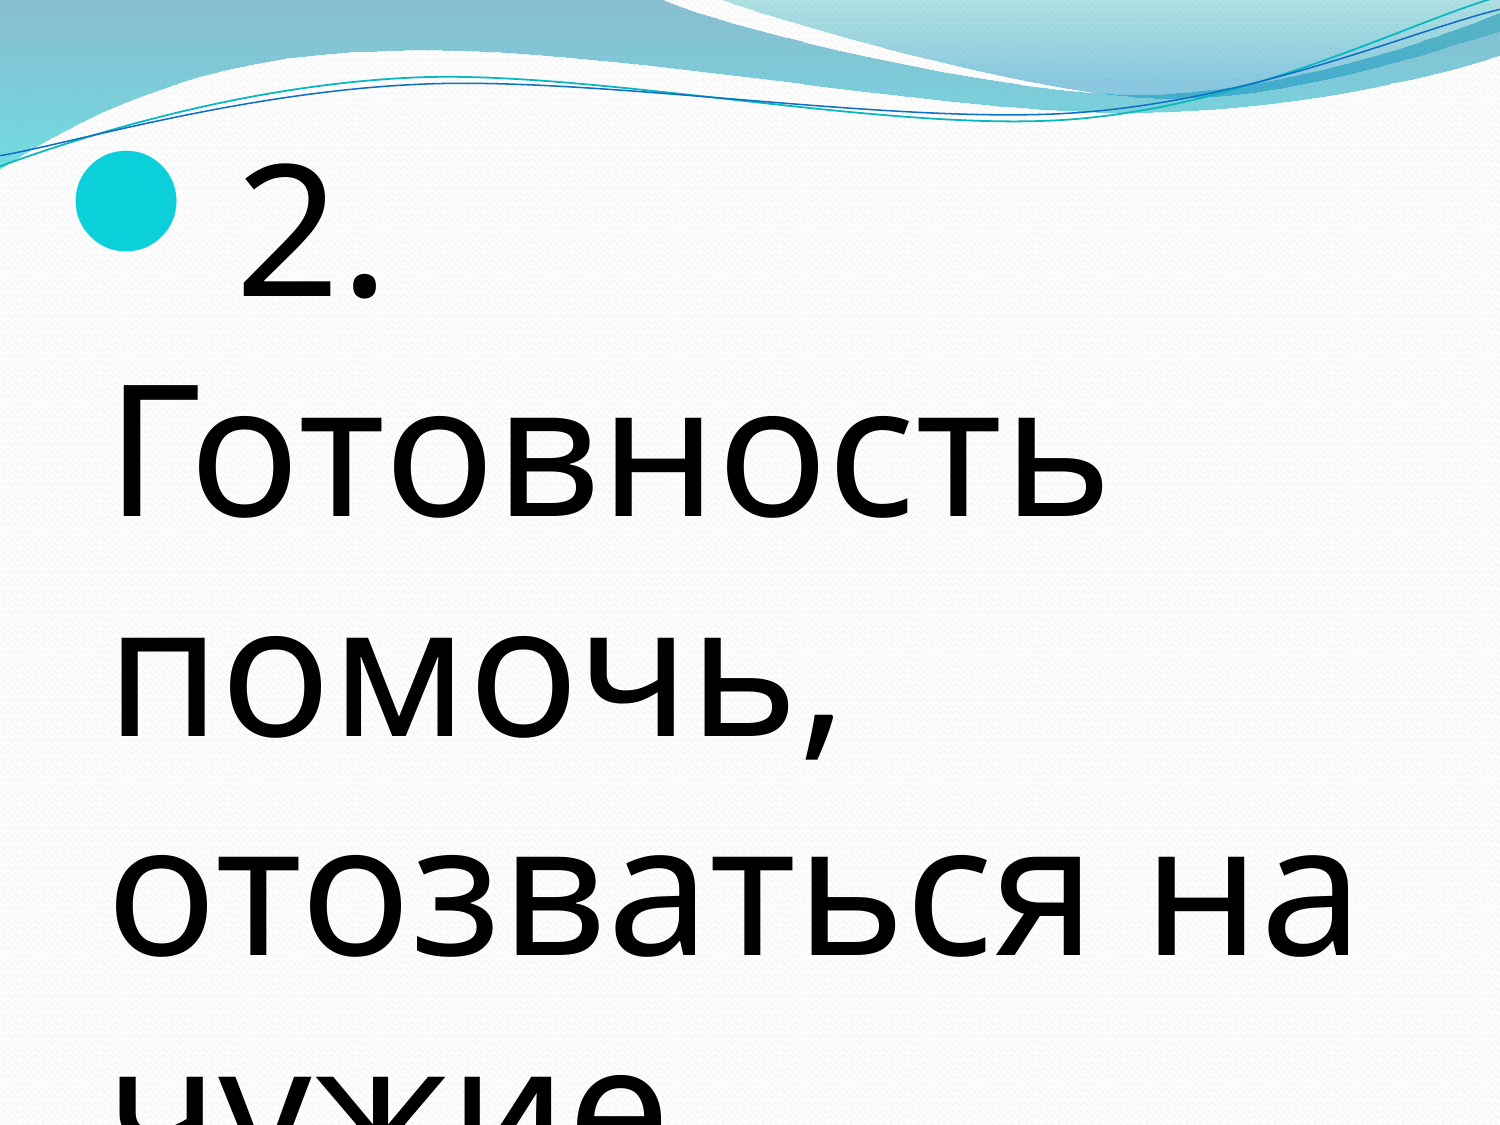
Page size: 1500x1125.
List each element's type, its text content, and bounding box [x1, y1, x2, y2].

list 2. Готовность помочь, отозваться на чужие нужды? [46, 105, 1397, 1020]
